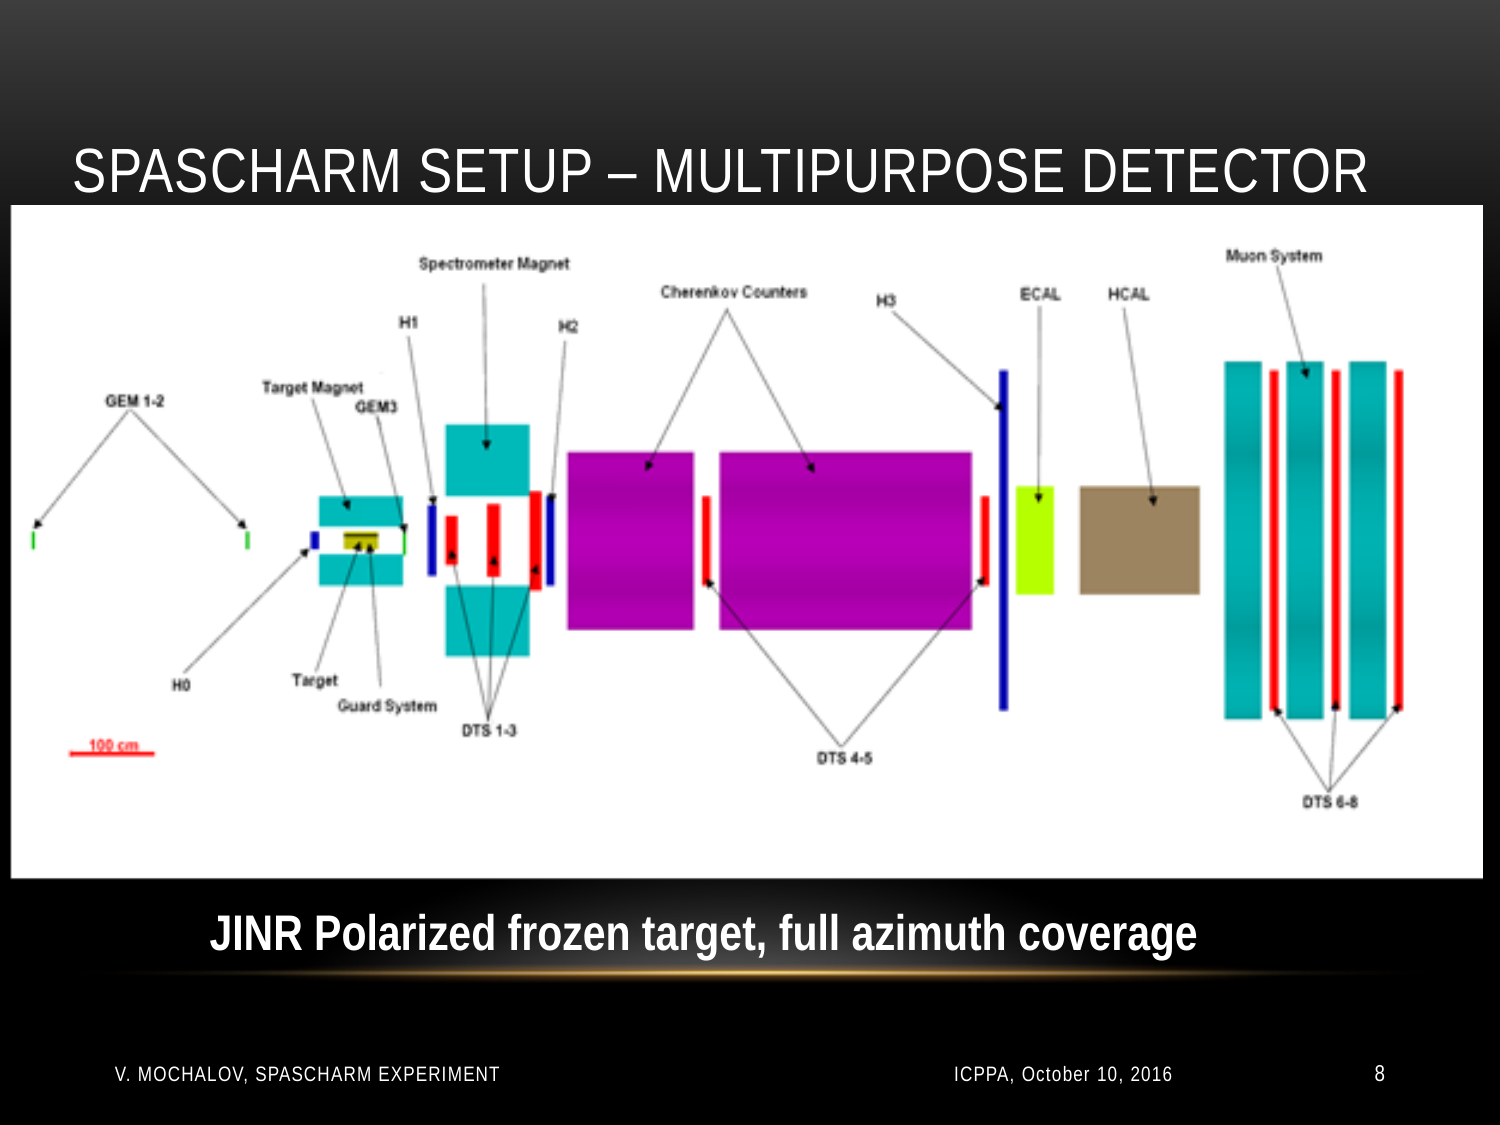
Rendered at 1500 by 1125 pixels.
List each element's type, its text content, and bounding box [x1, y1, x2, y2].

title SPASCHARM Setup – multipurpose detector [57, 37, 1483, 205]
picture [0, 0, 1500, 1125]
slide_number 8 [1237, 1042, 1400, 1103]
text_box JINR Polarized frozen target, full azimuth coverage [194, 894, 1317, 968]
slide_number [844, 1042, 1188, 1103]
footer V. Mochalov, SPASCHARM experiment [99, 1042, 575, 1103]
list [9, 205, 1483, 882]
